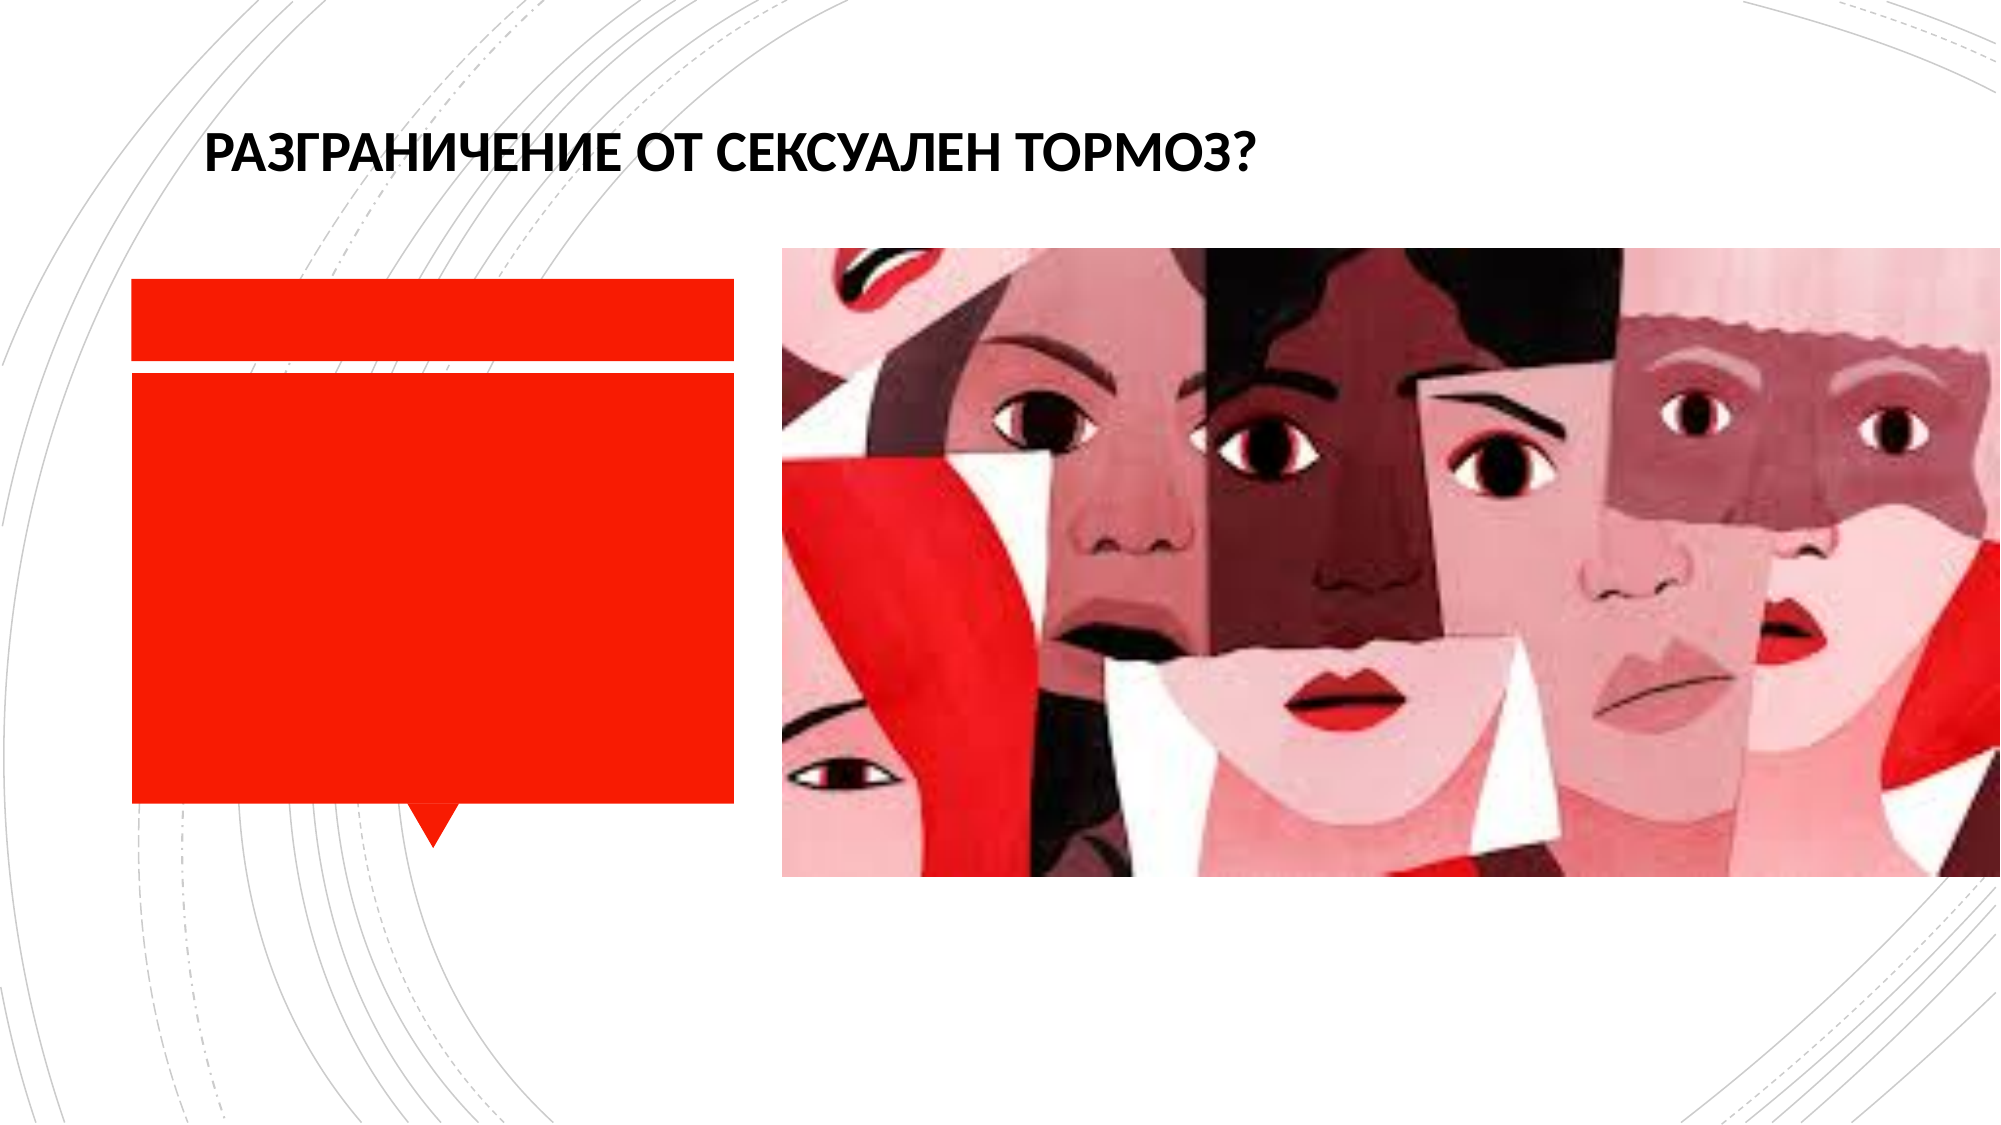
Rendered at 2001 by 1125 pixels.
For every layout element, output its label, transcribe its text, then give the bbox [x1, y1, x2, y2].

picture [782, 248, 2000, 877]
text_box РАЗГРАНИЧЕНИЕ ОТ СЕКСУАЛЕН ТОРМОЗ? [189, 105, 2000, 191]
